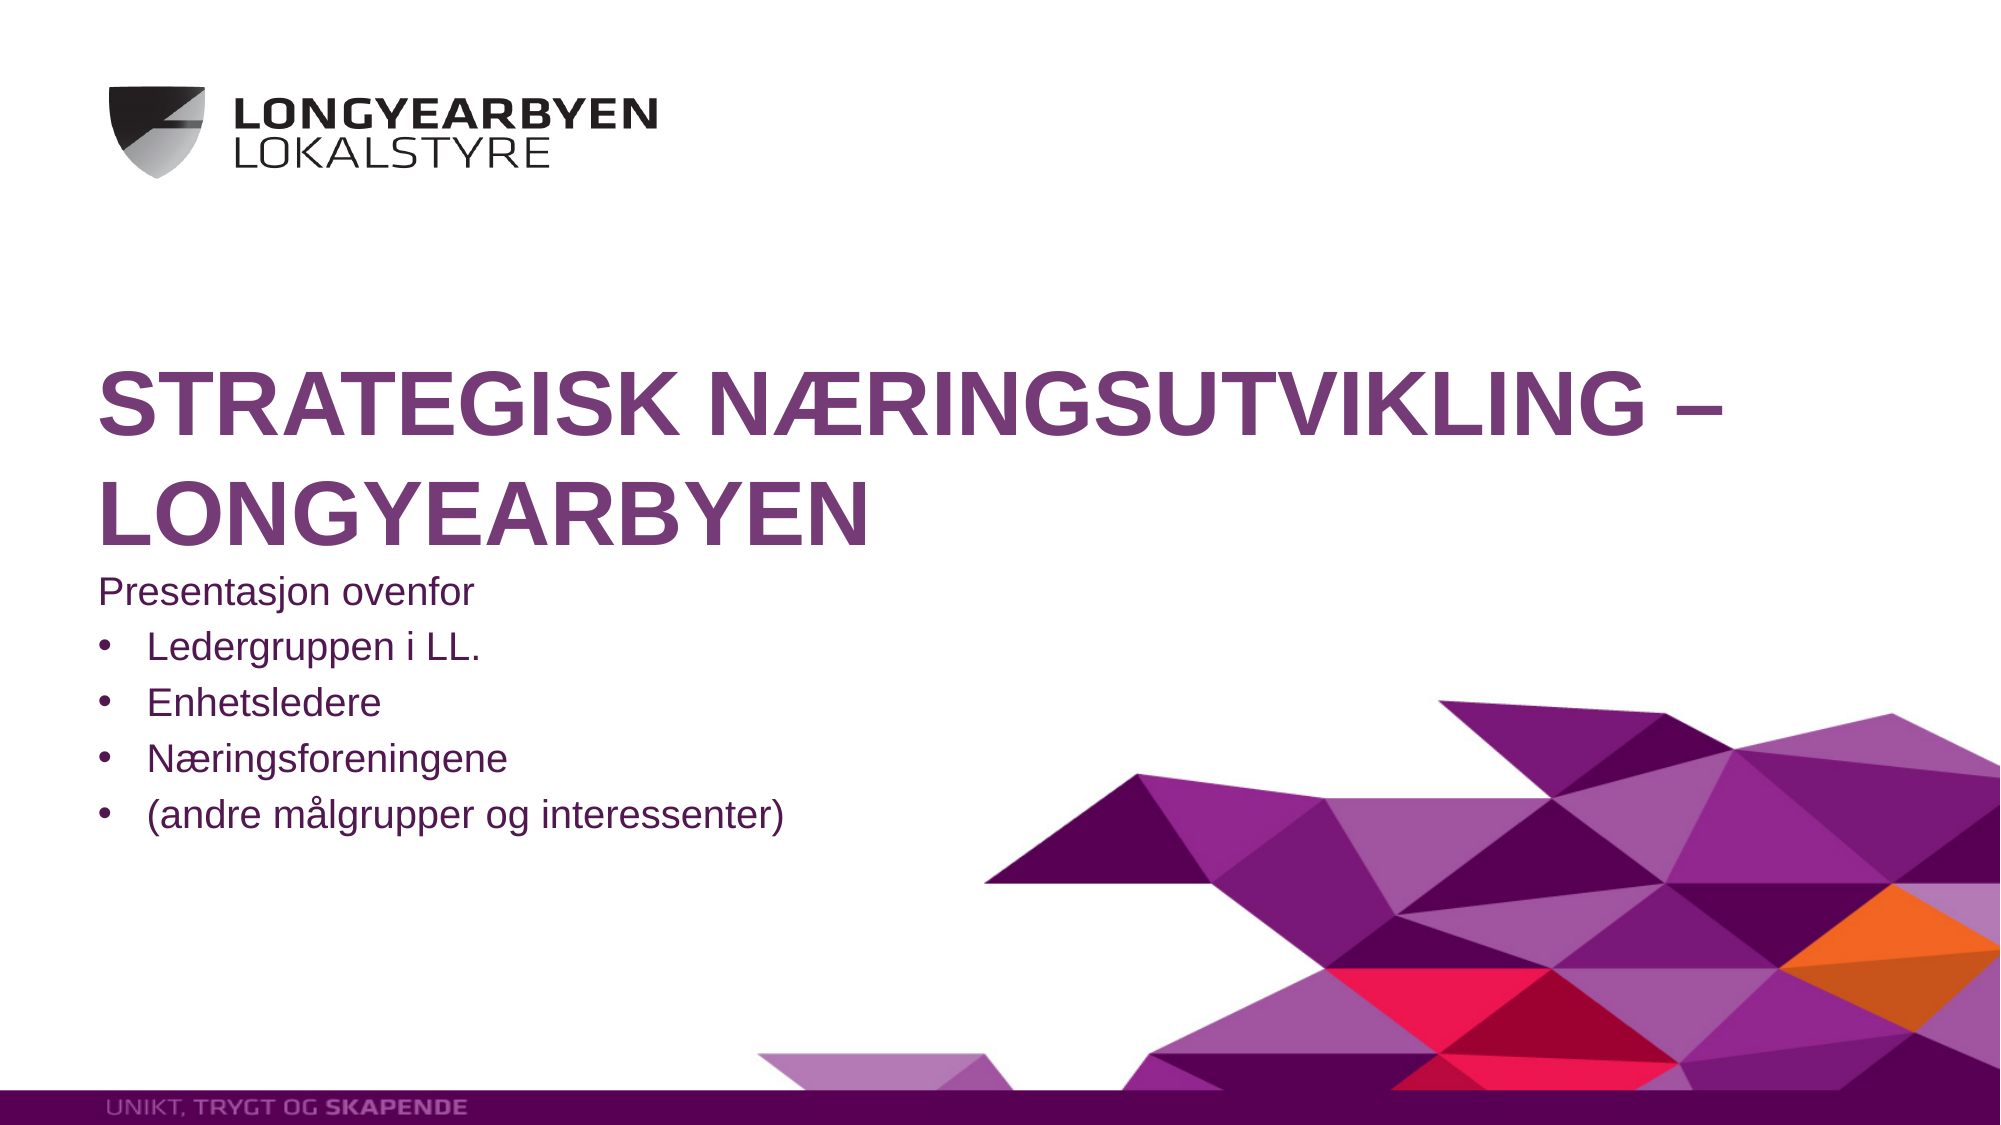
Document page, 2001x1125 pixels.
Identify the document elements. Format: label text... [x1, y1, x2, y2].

subtitle Presentasjon ovenfor Ledergruppen i LL. Enhetsledere Næringsforeningene (andre målgrupper og interessenter) [82, 557, 1917, 845]
picture [0, 59, 2000, 1125]
title STRATEGISK NÆRINGSUTVIKLING – LONGYEARBYEN [82, 333, 1913, 557]
